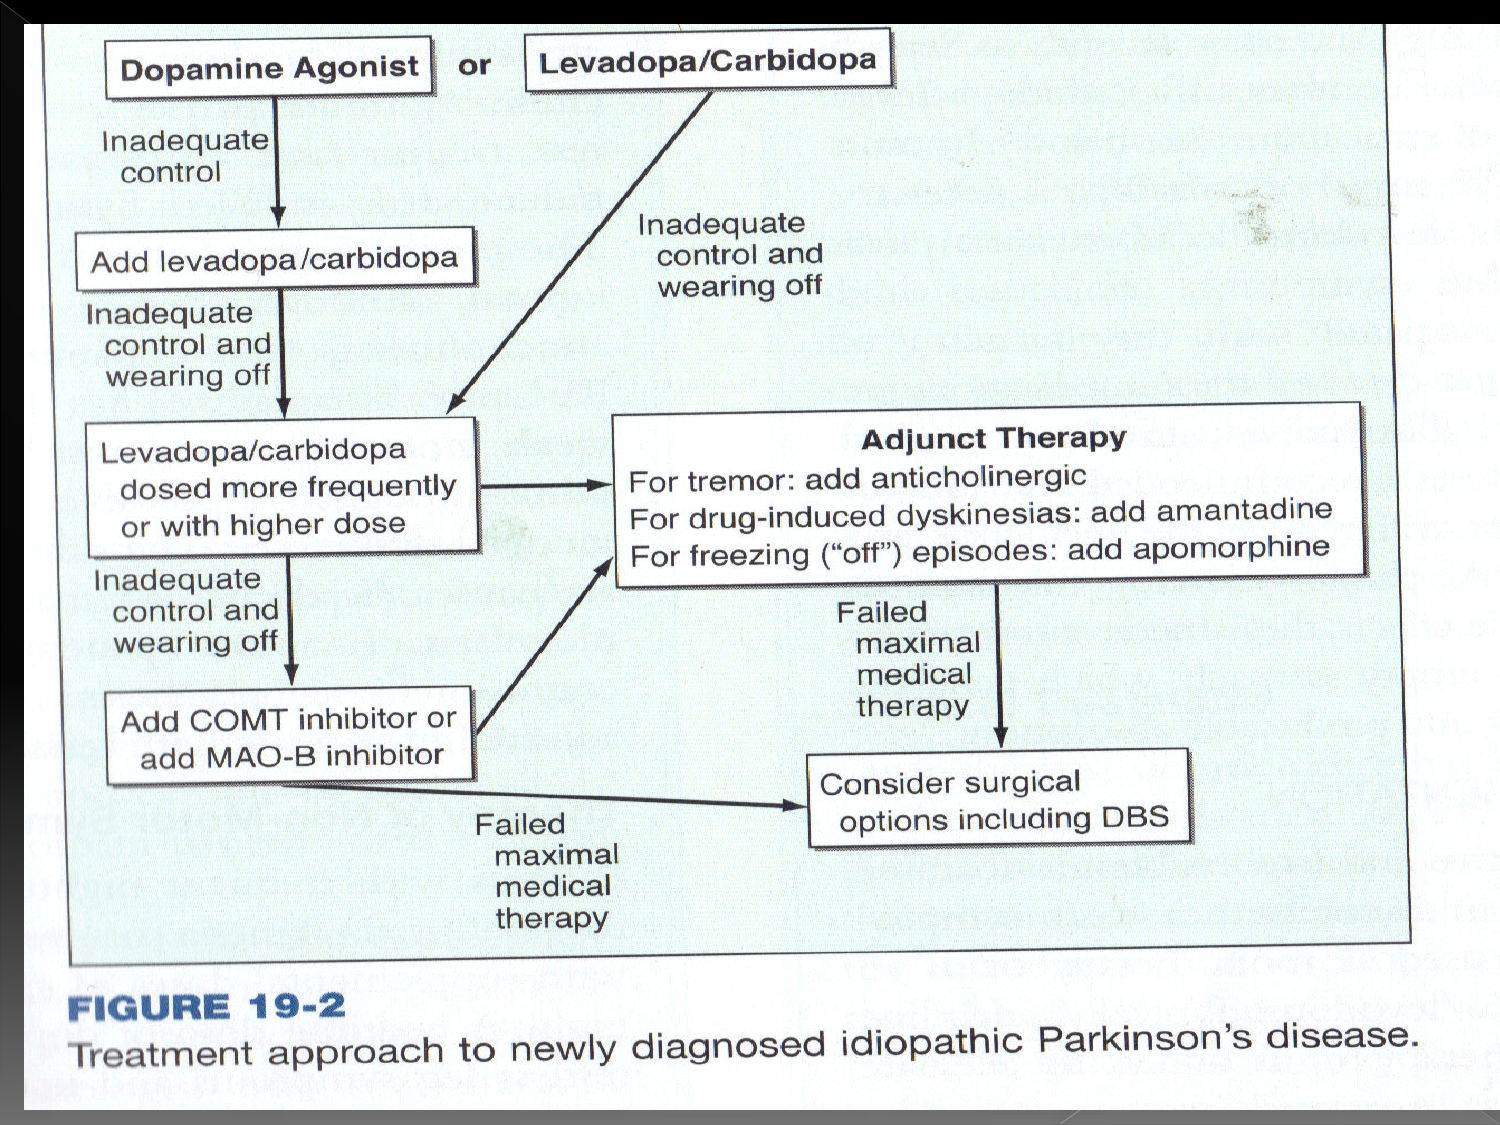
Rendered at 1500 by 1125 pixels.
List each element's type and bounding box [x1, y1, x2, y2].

list [24, 24, 1500, 1110]
